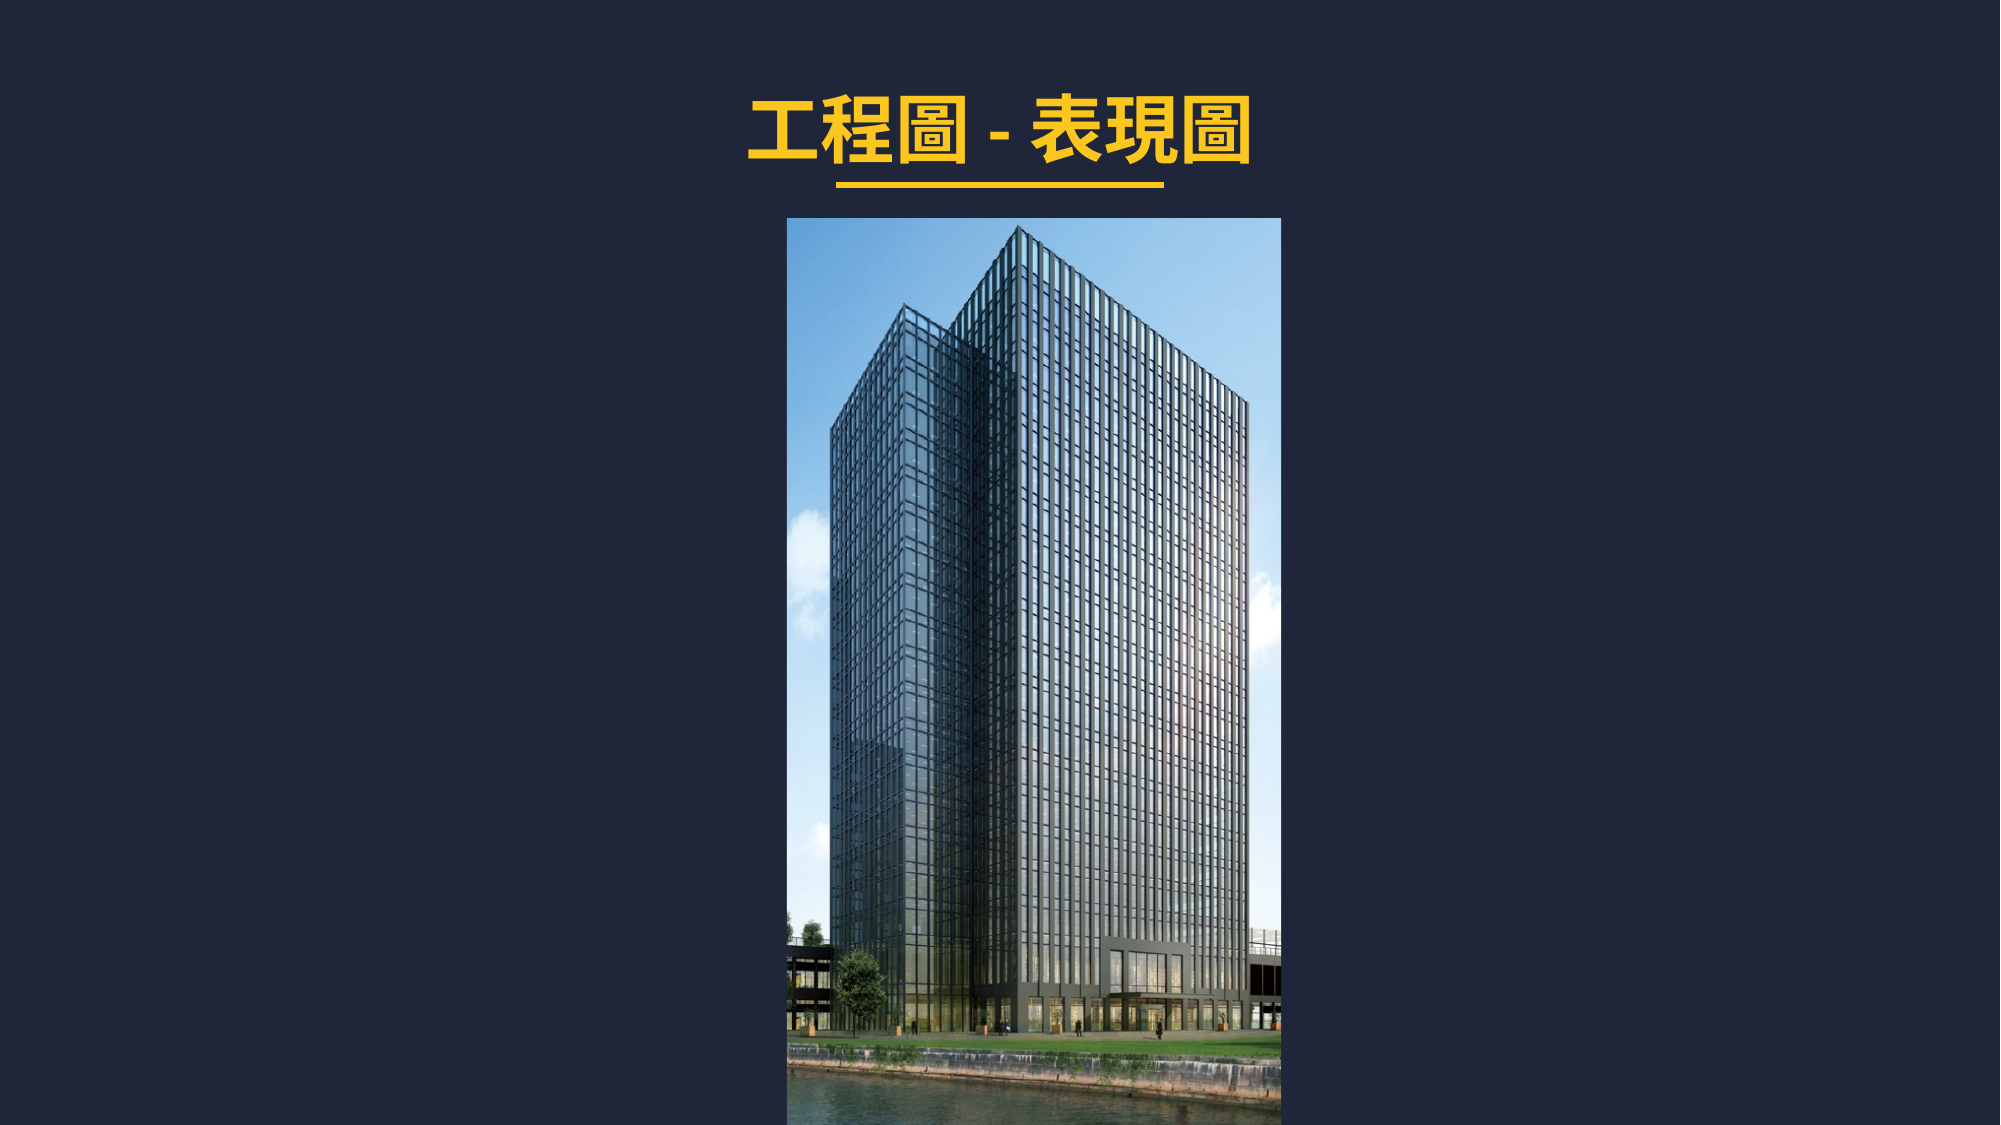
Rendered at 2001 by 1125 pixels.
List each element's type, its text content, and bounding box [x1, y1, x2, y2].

picture [786, 218, 1282, 1125]
list 工程圖-表現圖 [645, 85, 1355, 738]
